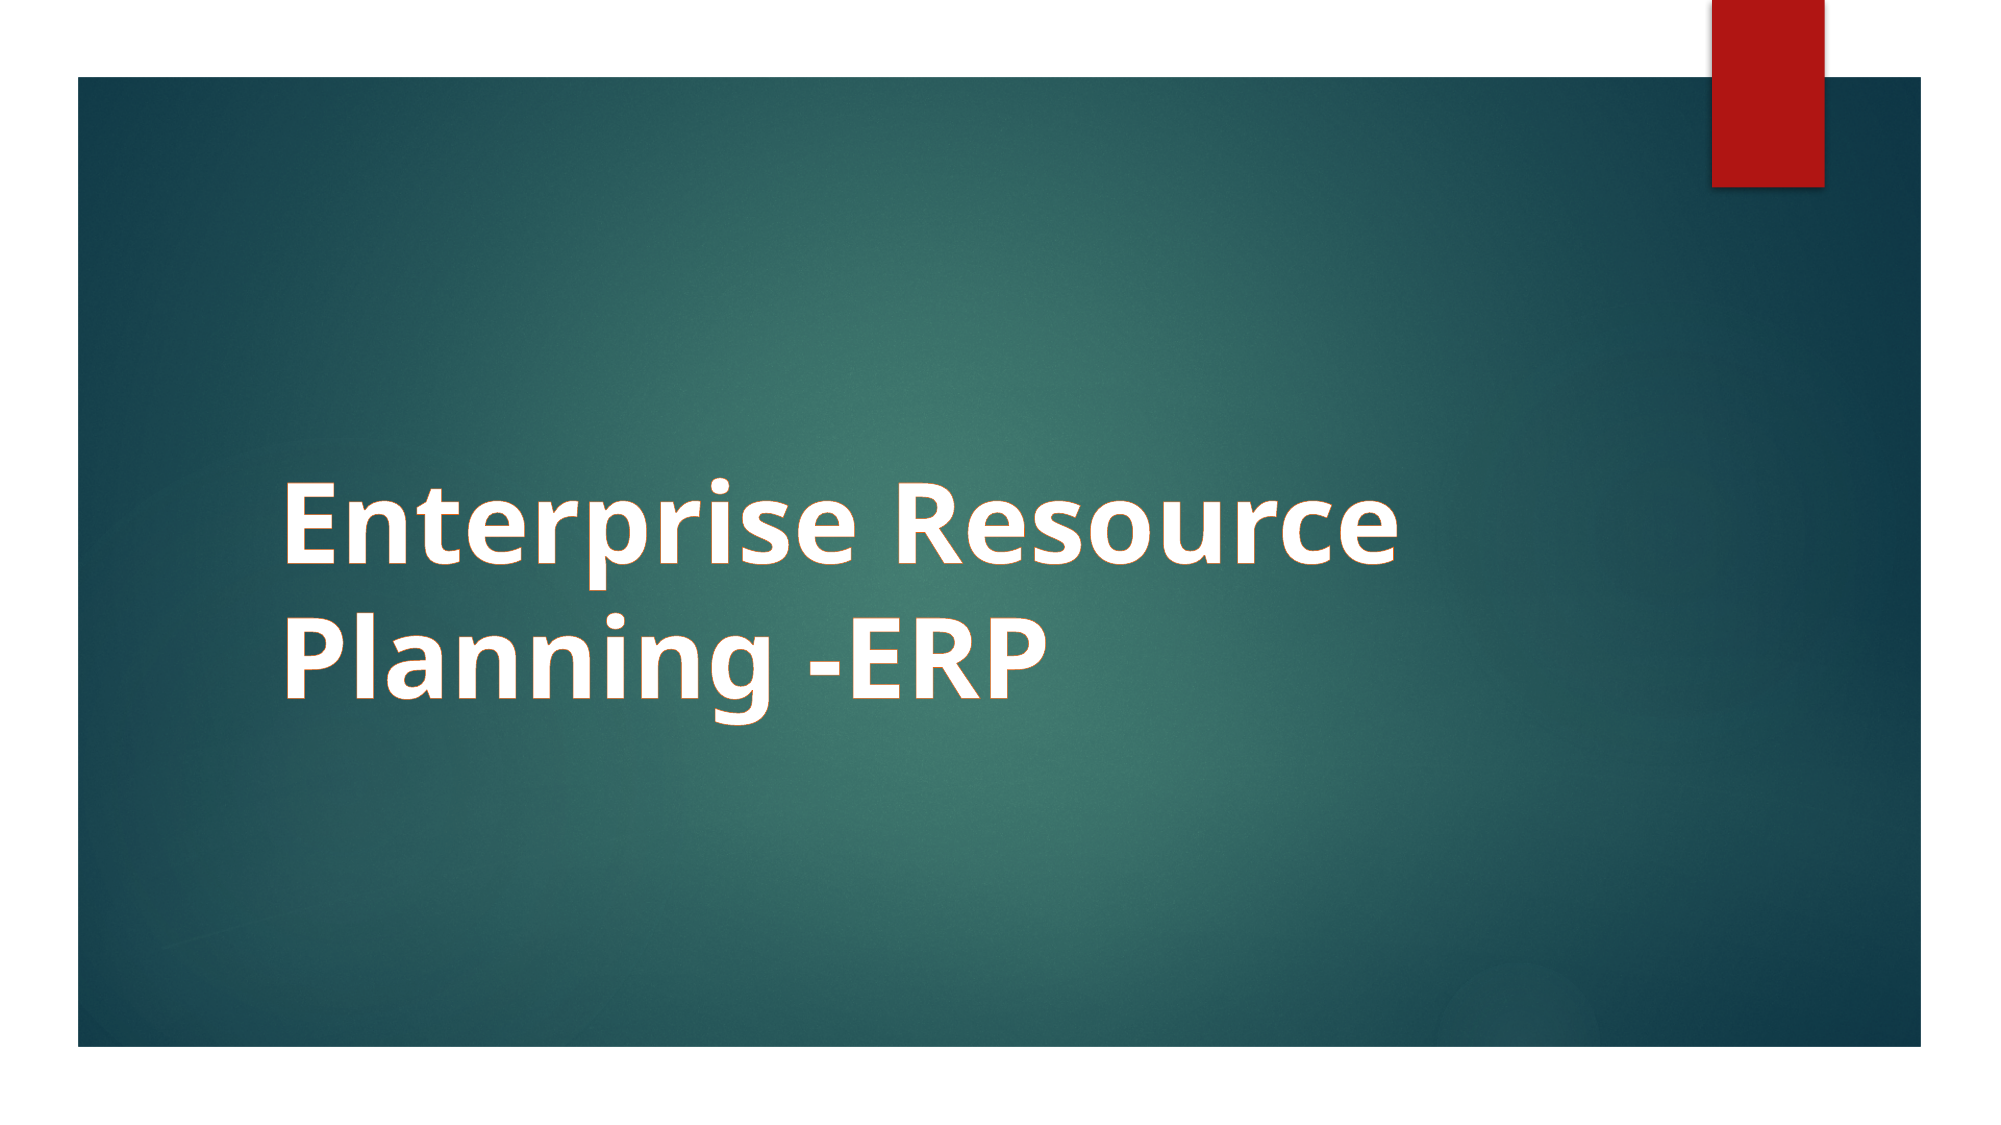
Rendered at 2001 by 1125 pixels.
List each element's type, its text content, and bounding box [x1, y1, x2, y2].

title Enterprise Resource Planning -ERP [262, 289, 1711, 729]
